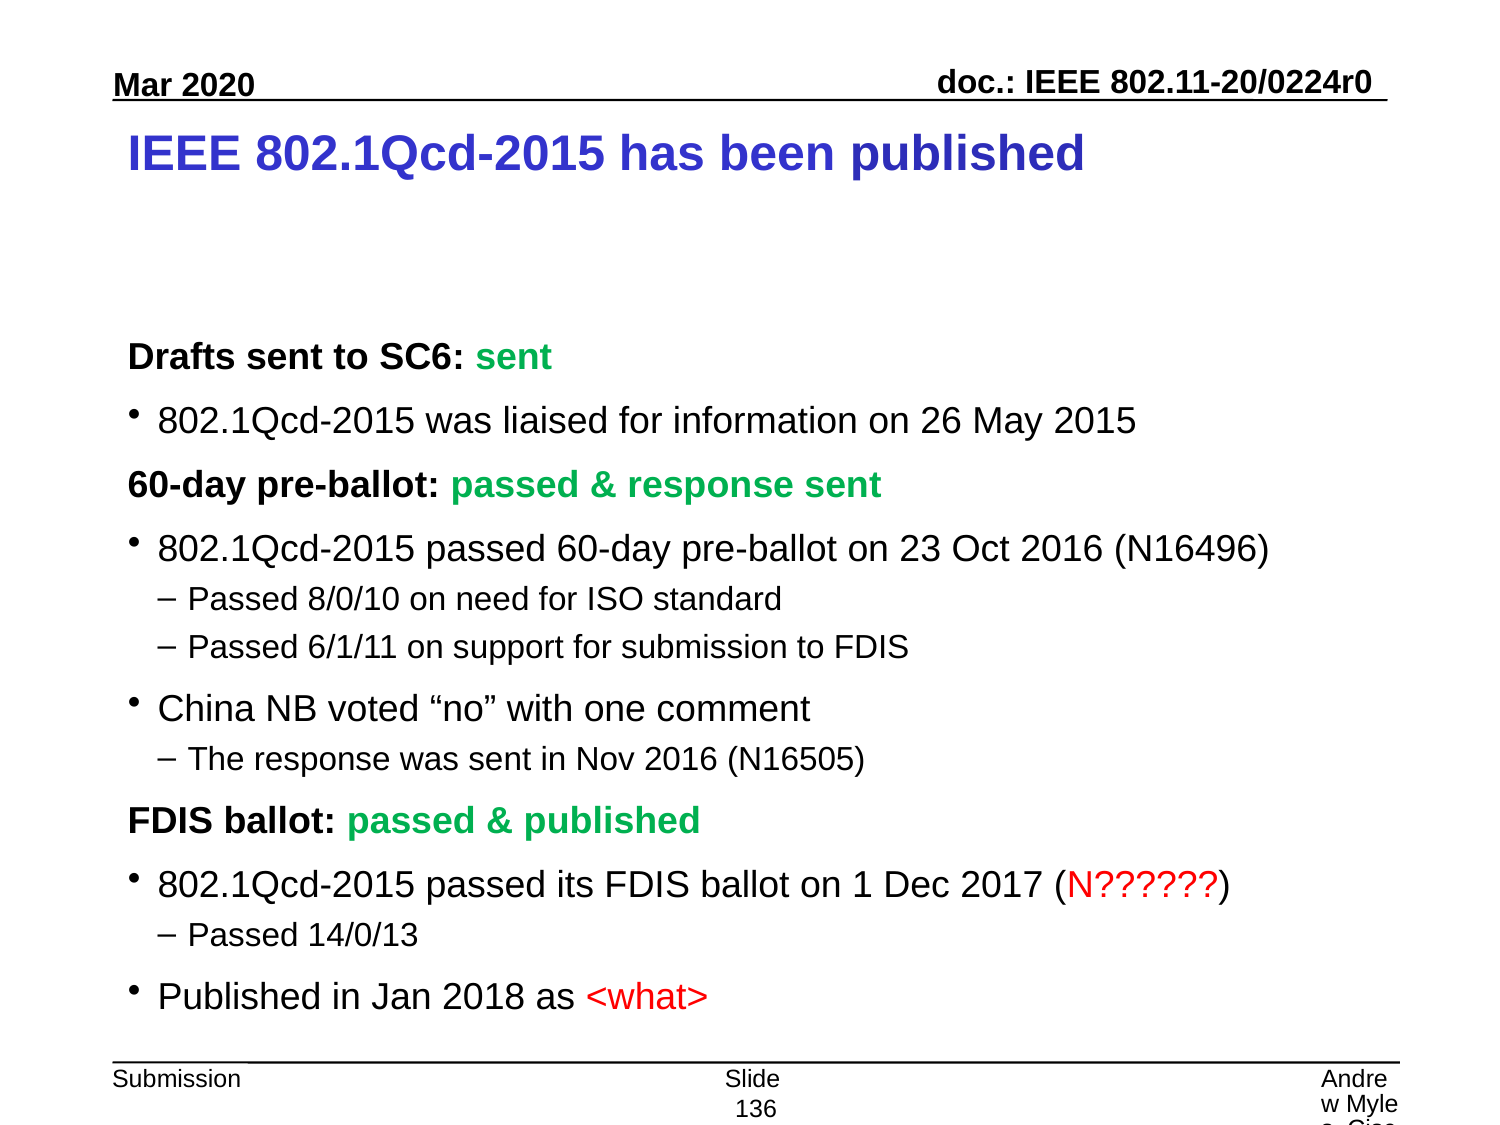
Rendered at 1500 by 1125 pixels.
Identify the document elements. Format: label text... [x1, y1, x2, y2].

footer Andrew Myles, Cisco [1320, 1061, 1402, 1093]
slide_number Slide 136 [709, 1061, 803, 1093]
title IEEE 802.1Qcd-2015 has been published [112, 112, 1388, 288]
list Drafts sent to SC6: sent 802.1Qcd-2015 was liaised for information on 26 May 2015 60-day pre-ballot: passed & response sent 802.1Qcd-2015 passed 60-day pre-ballot on 23 Oct 2016 (N16496) Passed 8/0/10 on need for ISO standard Passed 6/1/11 on support for submission to FDIS China NB voted “no” with one comment The response was sent in Nov 2016 (N16505) FDIS ballot: passed & published 802.1Qcd-2015 passed its FDIS ballot on 1 Dec 2017 (N??????) Passed 14/0/13 Published in Jan 2018 as <what> [112, 324, 1388, 1000]
